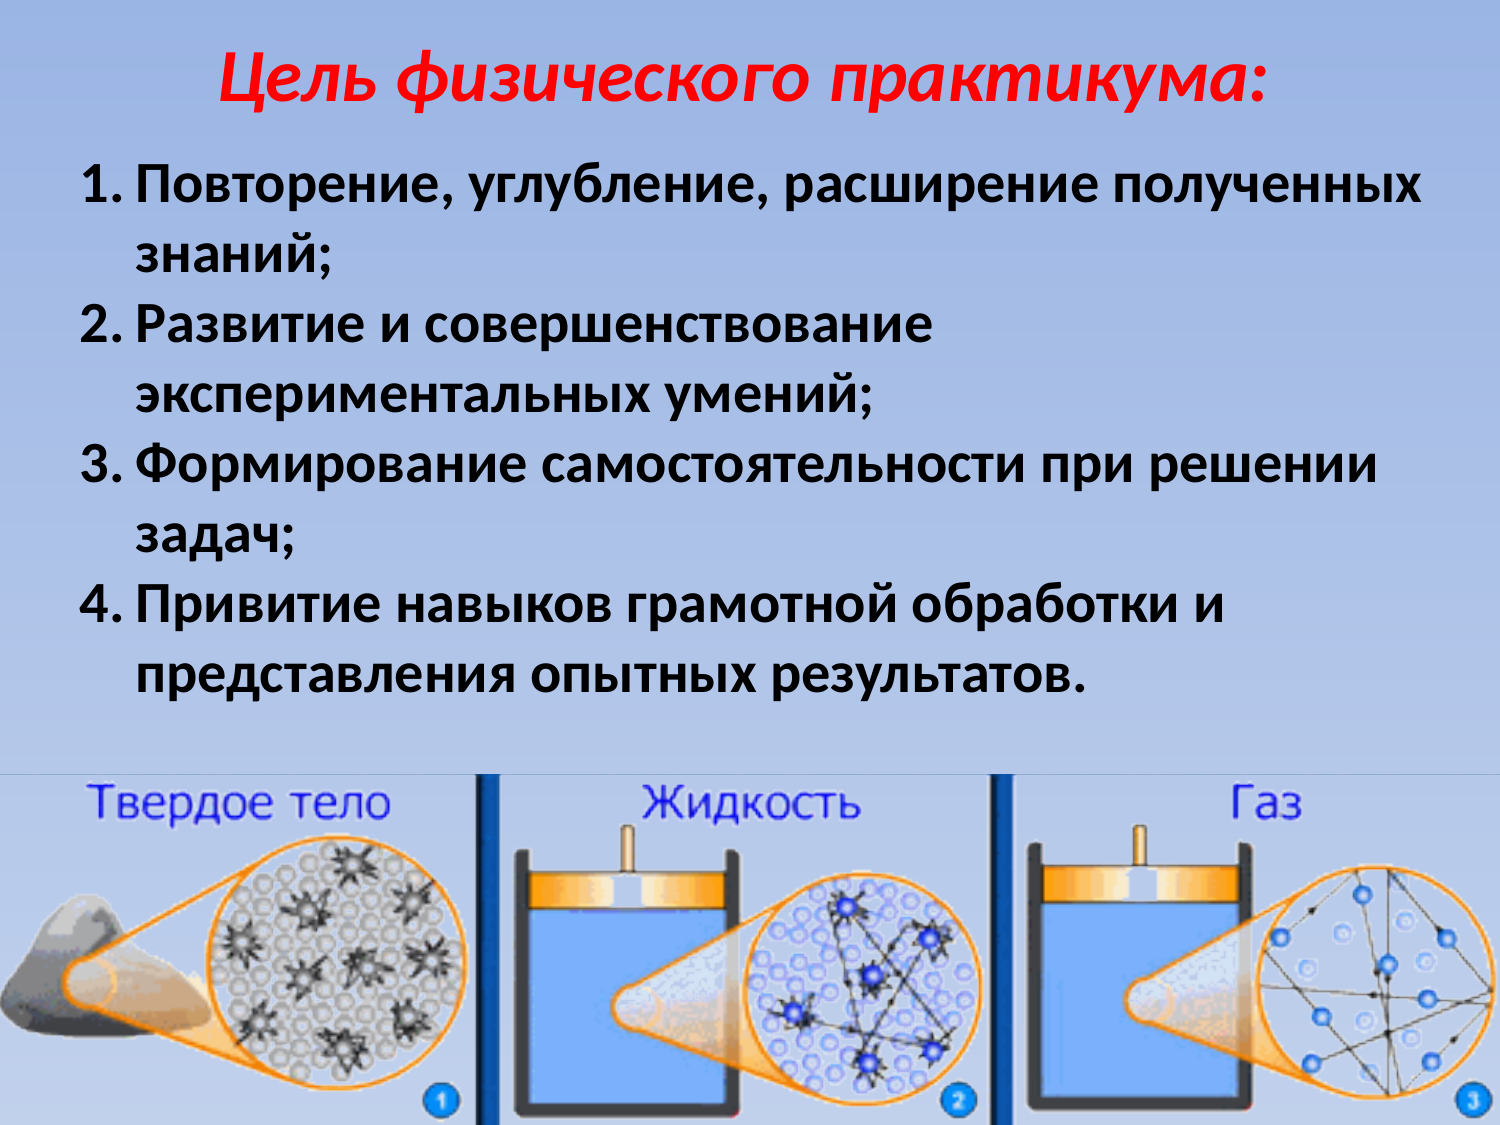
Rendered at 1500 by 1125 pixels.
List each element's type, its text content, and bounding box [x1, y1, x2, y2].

text_box Цель физического практикума: [21, 19, 1466, 169]
text_box Повторение, углубление, расширение полученных знаний; Развитие и совершенствование экспериментальных умений; Формирование самостоятельности при решении задач; Привитие навыков грамотной обработки и представления опытных результатов. [64, 137, 1466, 772]
picture [0, 774, 1500, 1125]
